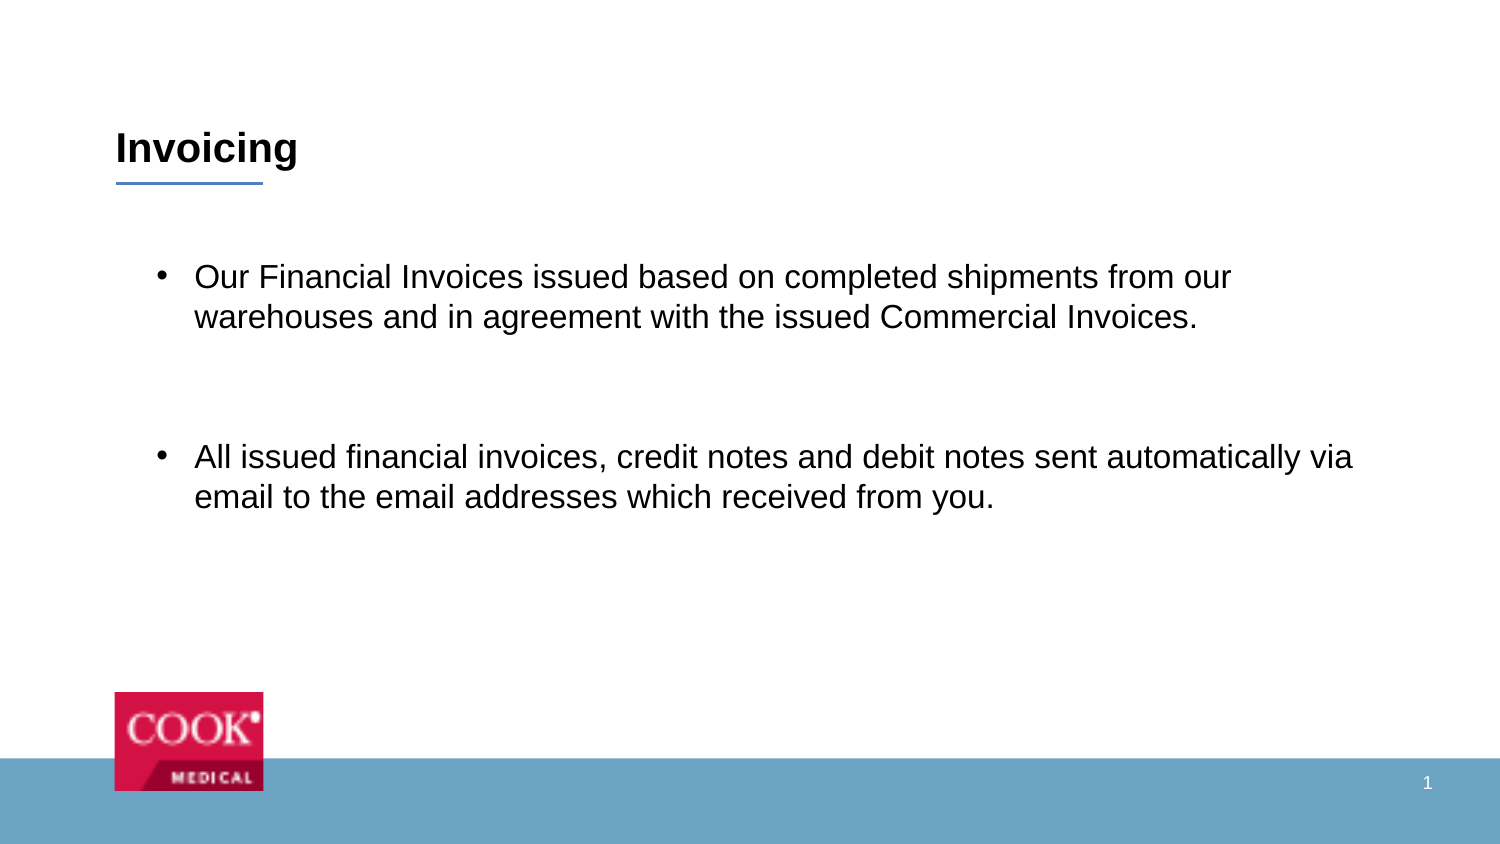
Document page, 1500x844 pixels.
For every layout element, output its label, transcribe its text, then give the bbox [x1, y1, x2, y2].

list Our Financial Invoices issued based on completed shipments from our warehouses and in agreement with the issued Commercial Invoices. All issued financial invoices, credit notes and debit notes sent automatically via email to the email addresses which received from you. [141, 201, 1426, 670]
text_box Invoicing [100, 63, 1265, 175]
